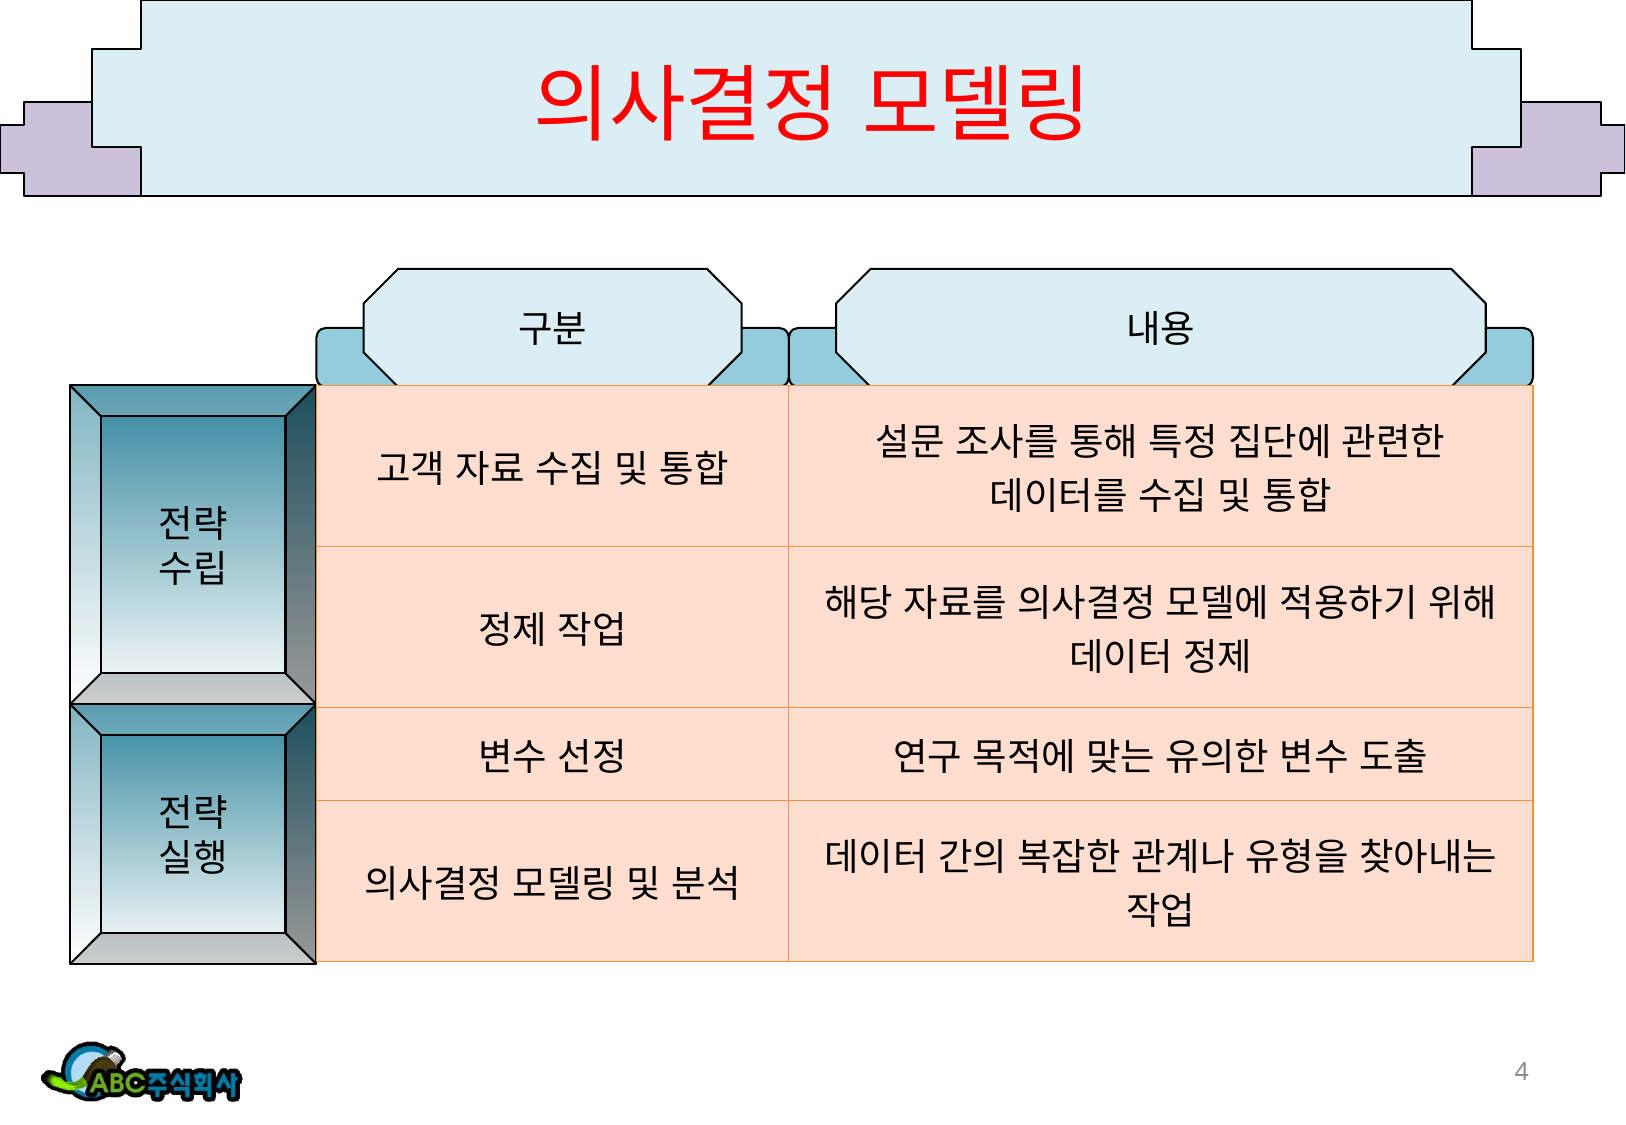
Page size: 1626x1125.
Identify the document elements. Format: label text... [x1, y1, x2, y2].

table_cell 의사결정 모델링 및 분석 [317, 801, 788, 961]
table_cell 변수 선정 [317, 708, 788, 800]
text_box [314, 325, 392, 385]
text_box 구분 [361, 266, 744, 385]
table_cell 정제 작업 [317, 547, 788, 707]
text_box 내용 [834, 266, 1488, 385]
table_header 설문 조사를 통해 특정 집단에 관련한 데이터를 수집 및 통합 [789, 386, 1532, 546]
text_box [786, 325, 864, 385]
table_header 고객 자료 수집 및 통합 [317, 386, 788, 546]
table_cell 데이터 간의 복잡한 관계나 유형을 찾아내는 작업 [789, 801, 1532, 961]
title 의사결정 모델링 [81, 7, 1544, 195]
slide_number 4 [1164, 1042, 1544, 1103]
text_box 전략 실행 [68, 702, 318, 966]
text_box 전략 수립 [68, 383, 318, 702]
table_cell 해당 자료를 의사결정 모델에 적용하기 위해 데이터 정제 [789, 547, 1532, 707]
text_box [713, 325, 789, 385]
table_cell 연구 목적에 맞는 유의한 변수 도출 [789, 708, 1532, 800]
picture [32, 1035, 248, 1106]
text_box [1458, 325, 1536, 385]
